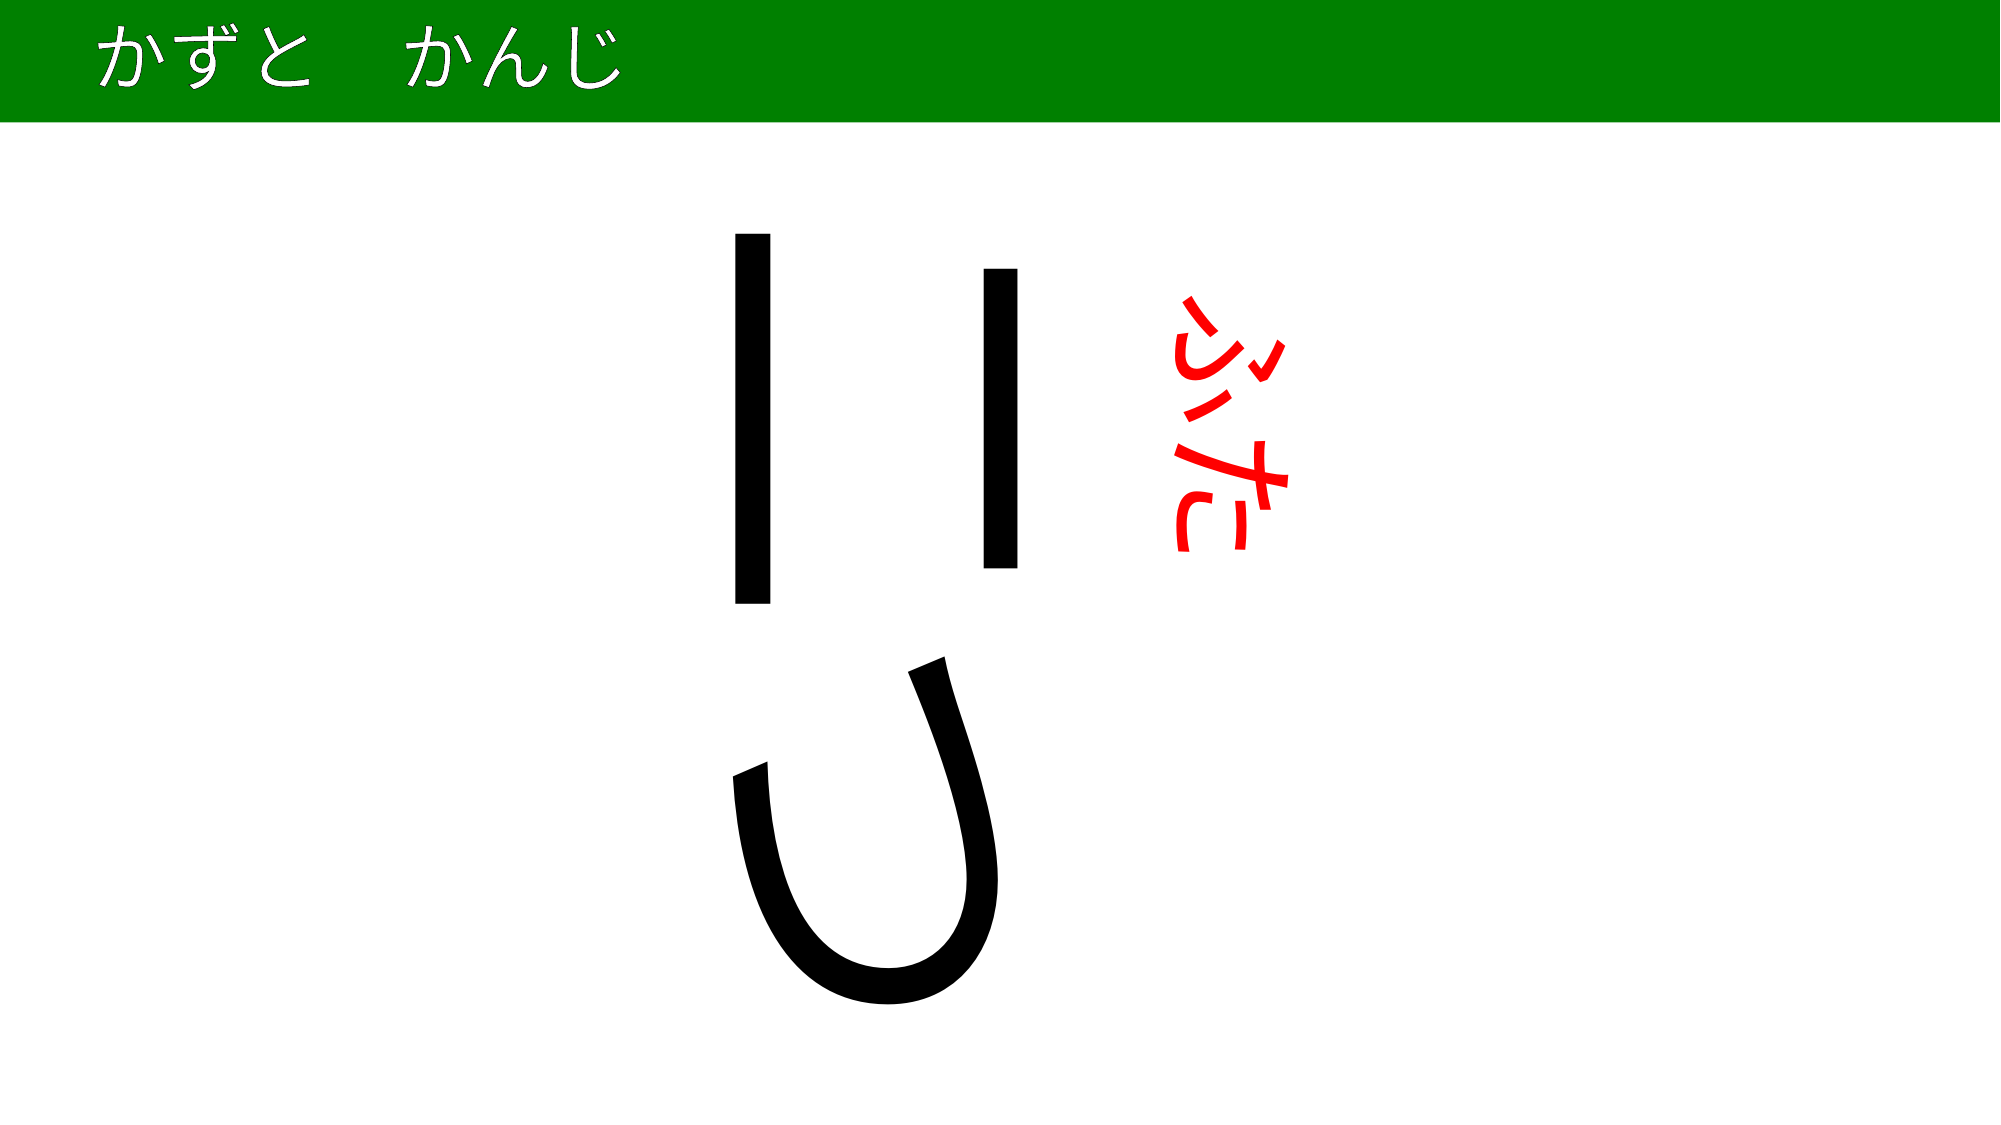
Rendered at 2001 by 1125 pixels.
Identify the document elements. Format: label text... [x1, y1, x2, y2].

text_box ふた [1152, 275, 1325, 569]
text_box 二つ [616, 195, 1152, 1125]
slide_number 5 [1712, 0, 2000, 123]
title かずと かんじ [0, 0, 1712, 123]
